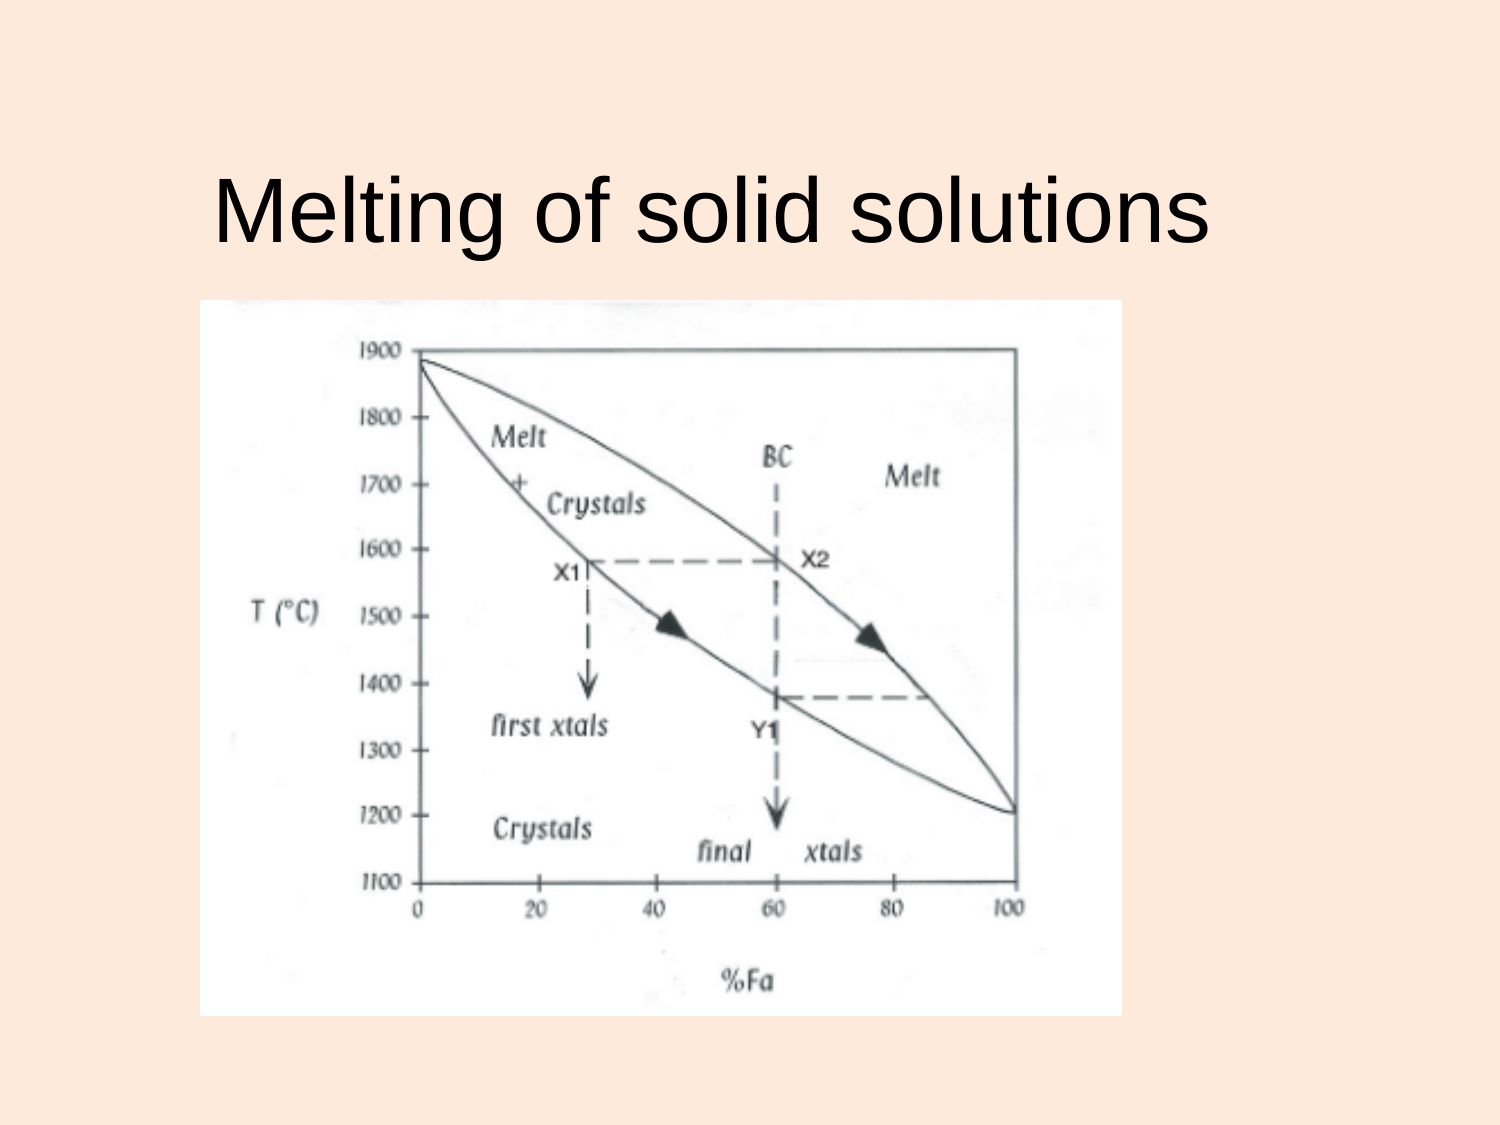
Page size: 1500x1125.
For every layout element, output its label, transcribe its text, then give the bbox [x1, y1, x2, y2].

title Melting of solid solutions [75, 112, 1350, 300]
picture [199, 299, 1123, 1017]
